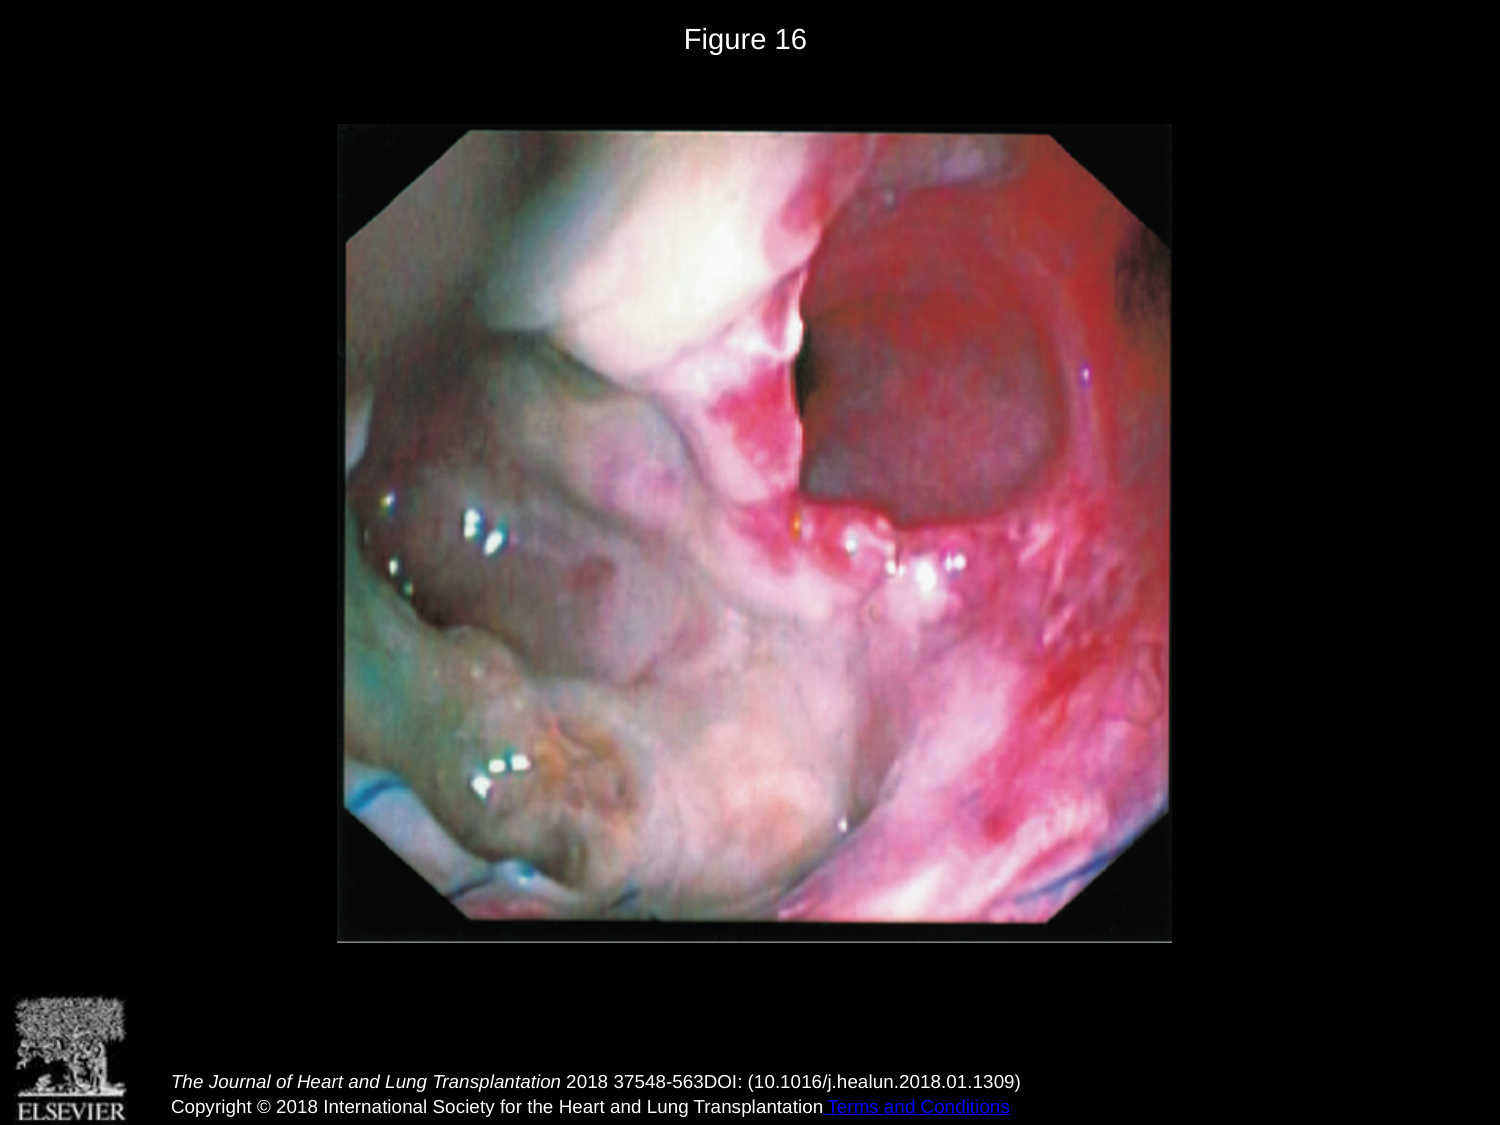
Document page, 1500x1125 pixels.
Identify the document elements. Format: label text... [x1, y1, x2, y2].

text_box Figure 16 [669, 12, 831, 64]
picture [12, 994, 130, 1125]
text_box Copyright © 2018 International Society for the Heart and Lung Transplantation Terms and Conditions [156, 1086, 1068, 1125]
text_box The Journal of Heart and Lung Transplantation 2018 37548-563DOI: (10.1016/j.healun.2018.01.1309) [156, 1062, 1500, 1101]
picture [336, 124, 1172, 943]
